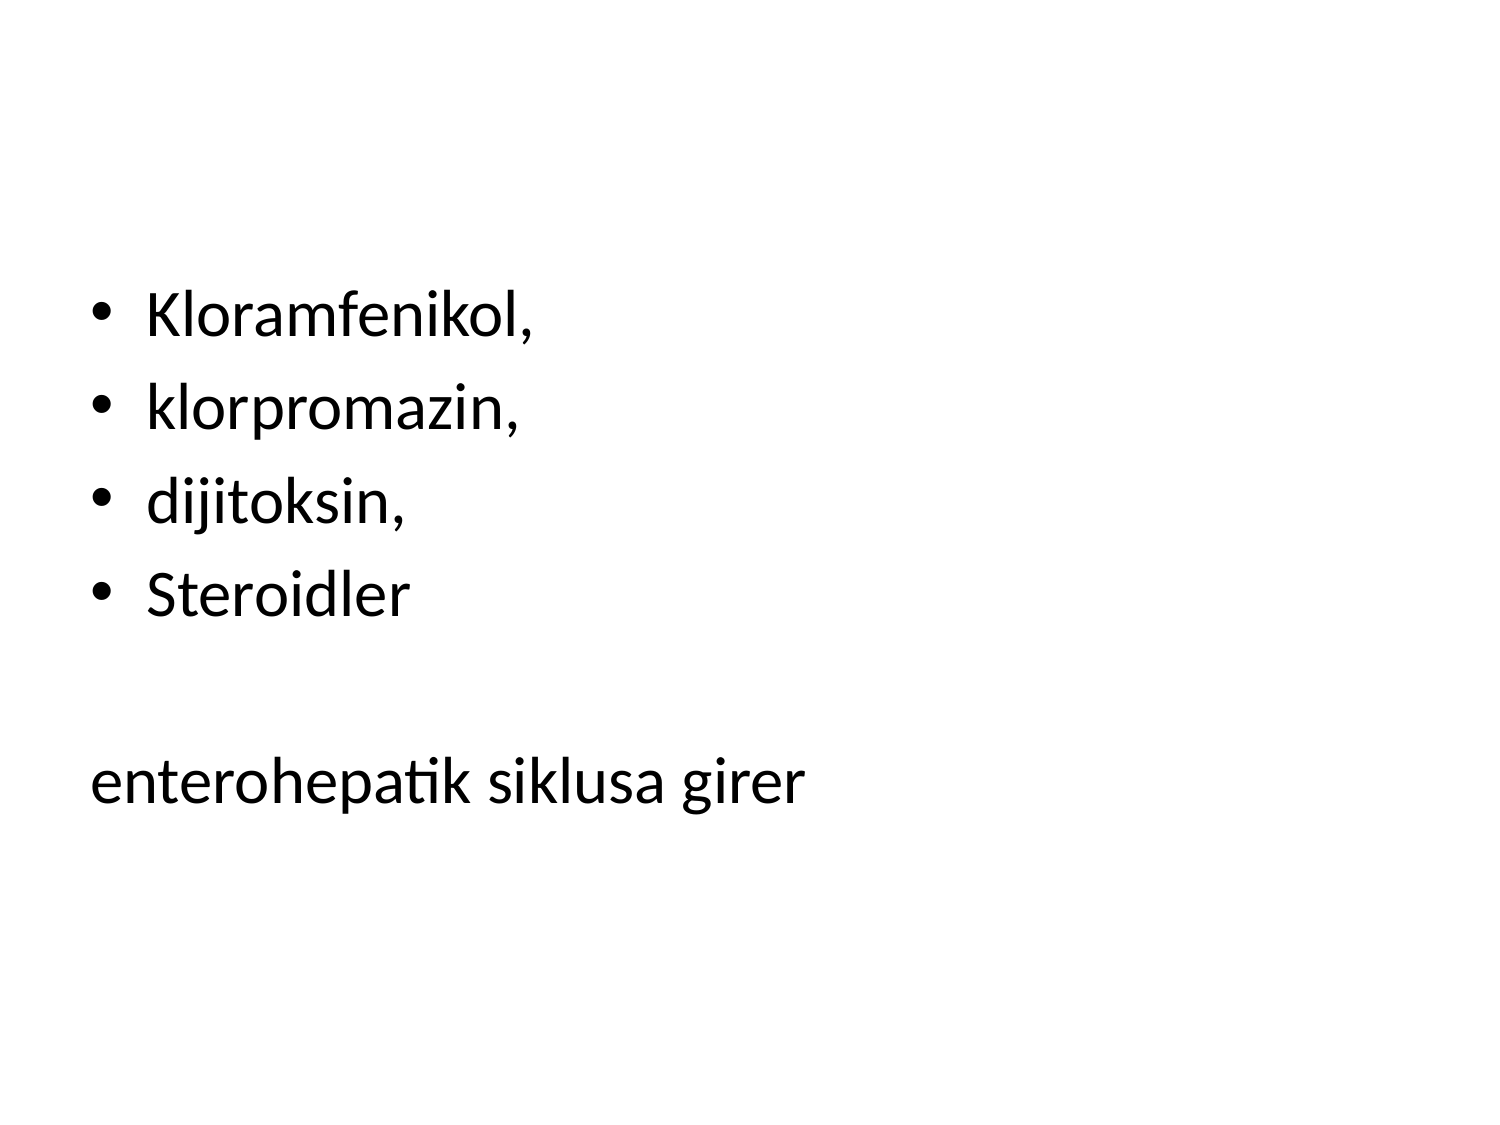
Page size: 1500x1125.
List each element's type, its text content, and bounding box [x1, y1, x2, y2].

list Kloramfenikol, klorpromazin, dijitoksin, Steroidler enterohepatik siklusa girer [75, 262, 1425, 1005]
